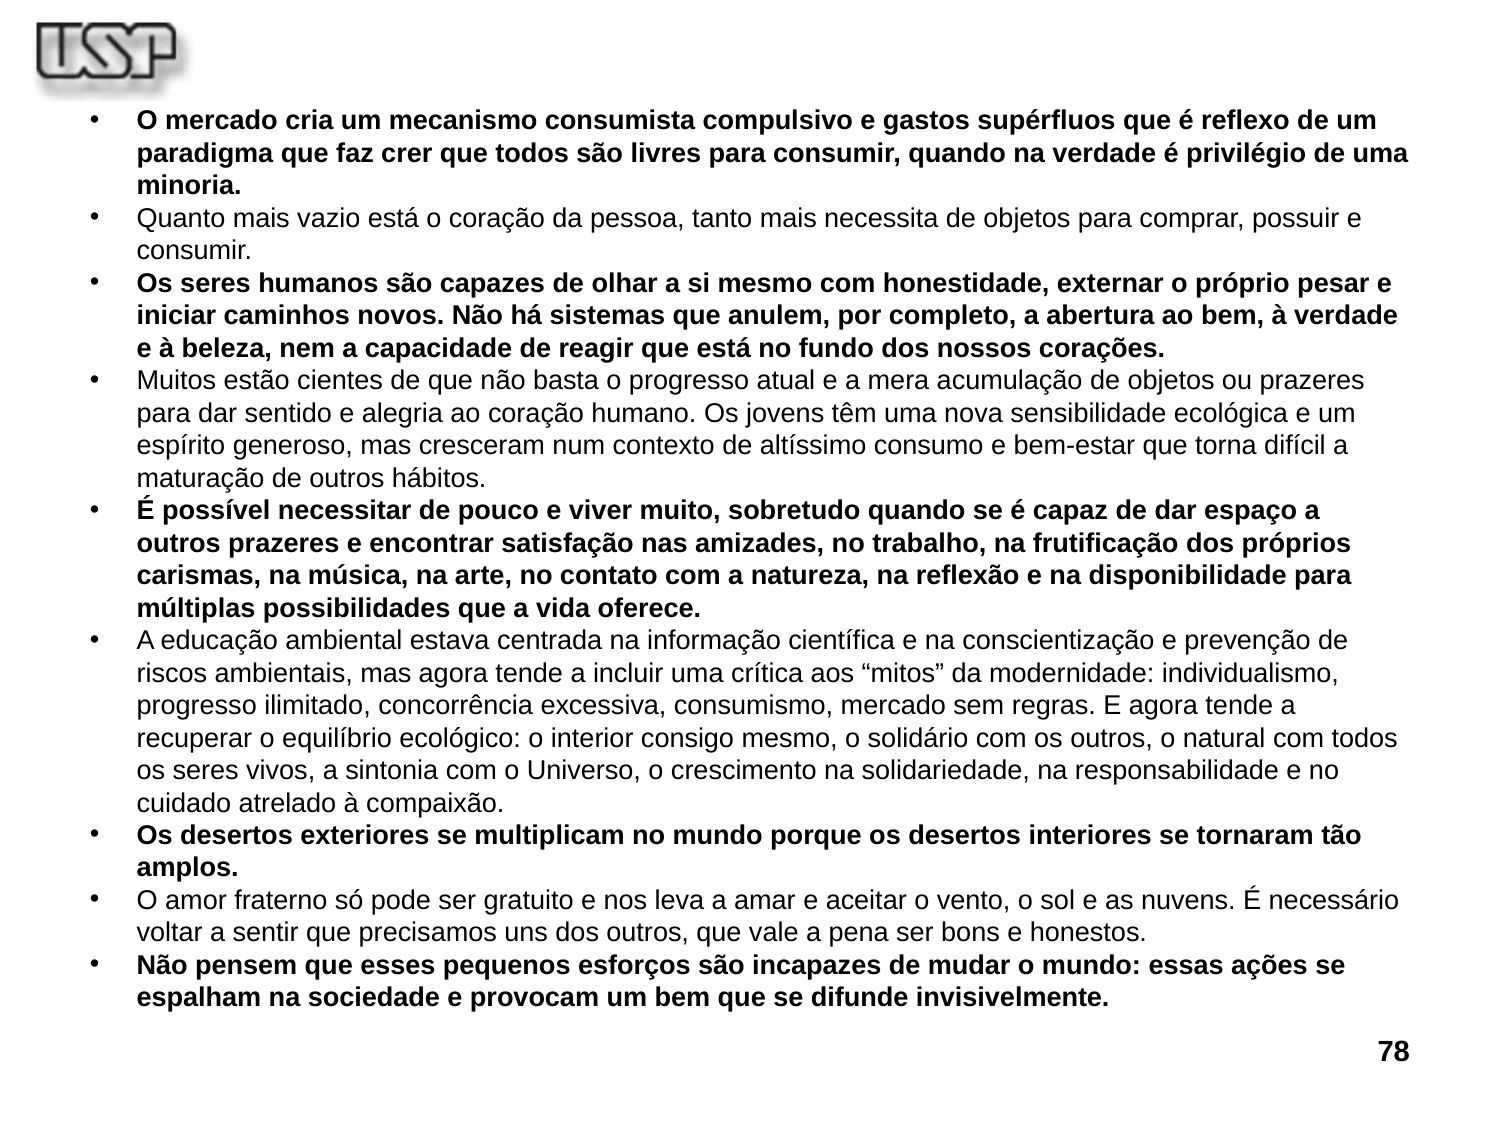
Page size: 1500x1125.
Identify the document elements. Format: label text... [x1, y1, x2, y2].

slide_number 78 [1074, 1024, 1426, 1103]
picture [8, 4, 207, 105]
text_box O mercado cria um mecanismo consumista compulsivo e gastos supérfluos que é reflexo de um paradigma que faz crer que todos são livres para consumir, quando na verdade é privilégio de uma minoria. Quanto mais vazio está o coração da pessoa, tanto mais necessita de objetos para comprar, possuir e consumir. Os seres humanos são capazes de olhar a si mesmo com honestidade, externar o próprio pesar e iniciar caminhos novos. Não há sistemas que anulem, por completo, a abertura ao bem, à verdade e à beleza, nem a capacidade de reagir que está no fundo dos nossos corações. Muitos estão cientes de que não basta o progresso atual e a mera acumulação de objetos ou prazeres para dar sentido e alegria ao coração humano. Os jovens têm uma nova sensibilidade ecológica e um espírito generoso, mas cresceram num contexto de altíssimo consumo e bem-estar que torna difícil a maturação de outros hábitos. É possível necessitar de pouco e viver muito, sobretudo quando se é capaz de dar espaço a outros prazeres e encontrar satisfação nas amizades, no trabalho, na frutificação dos próprios carismas, na música, na arte, no contato com a natureza, na reflexão e na disponibilidade para múltiplas possibilidades que a vida oferece. A educação ambiental estava centrada na informação científica e na conscientização e prevenção de riscos ambientais, mas agora tende a incluir uma crítica aos “mitos” da modernidade: individualismo, progresso ilimitado, concorrência excessiva, consumismo, mercado sem regras. E agora tende a recuperar o equilíbrio ecológico: o interior consigo mesmo, o solidário com os outros, o natural com todos os seres vivos, a sintonia com o Universo, o crescimento na solidariedade, na responsabilidade e no cuidado atrelado à compaixão. Os desertos exteriores se multiplicam no mundo porque os desertos interiores se tornaram tão amplos. O amor fraterno só pode ser gratuito e nos leva a amar e aceitar o vento, o sol e as nuvens. É necessário voltar a sentir que precisamos uns dos outros, que vale a pena ser bons e honestos. Não pensem que esses pequenos esforços são incapazes de mudar o mundo: essas ações se espalham na sociedade e provocam um bem que se difunde invisivelmente. [75, 95, 1424, 1020]
